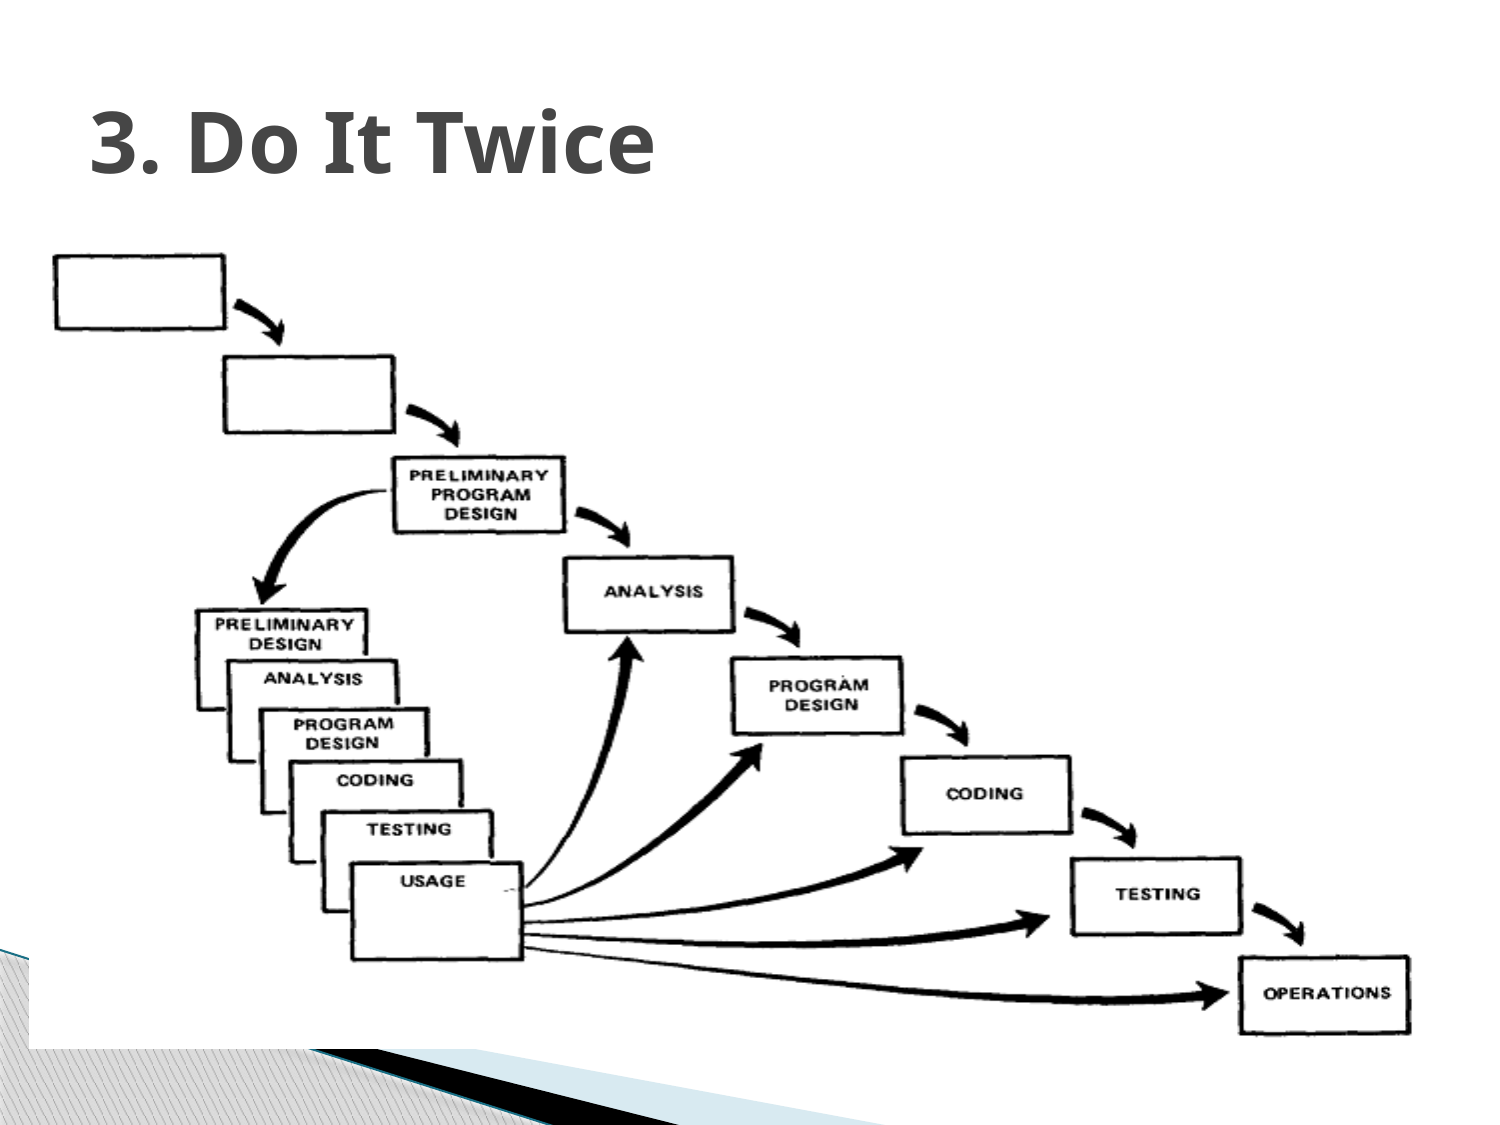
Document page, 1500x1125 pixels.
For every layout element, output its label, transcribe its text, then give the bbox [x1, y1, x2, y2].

picture [29, 243, 1458, 1049]
title 3. Do It Twice [75, 45, 1425, 233]
